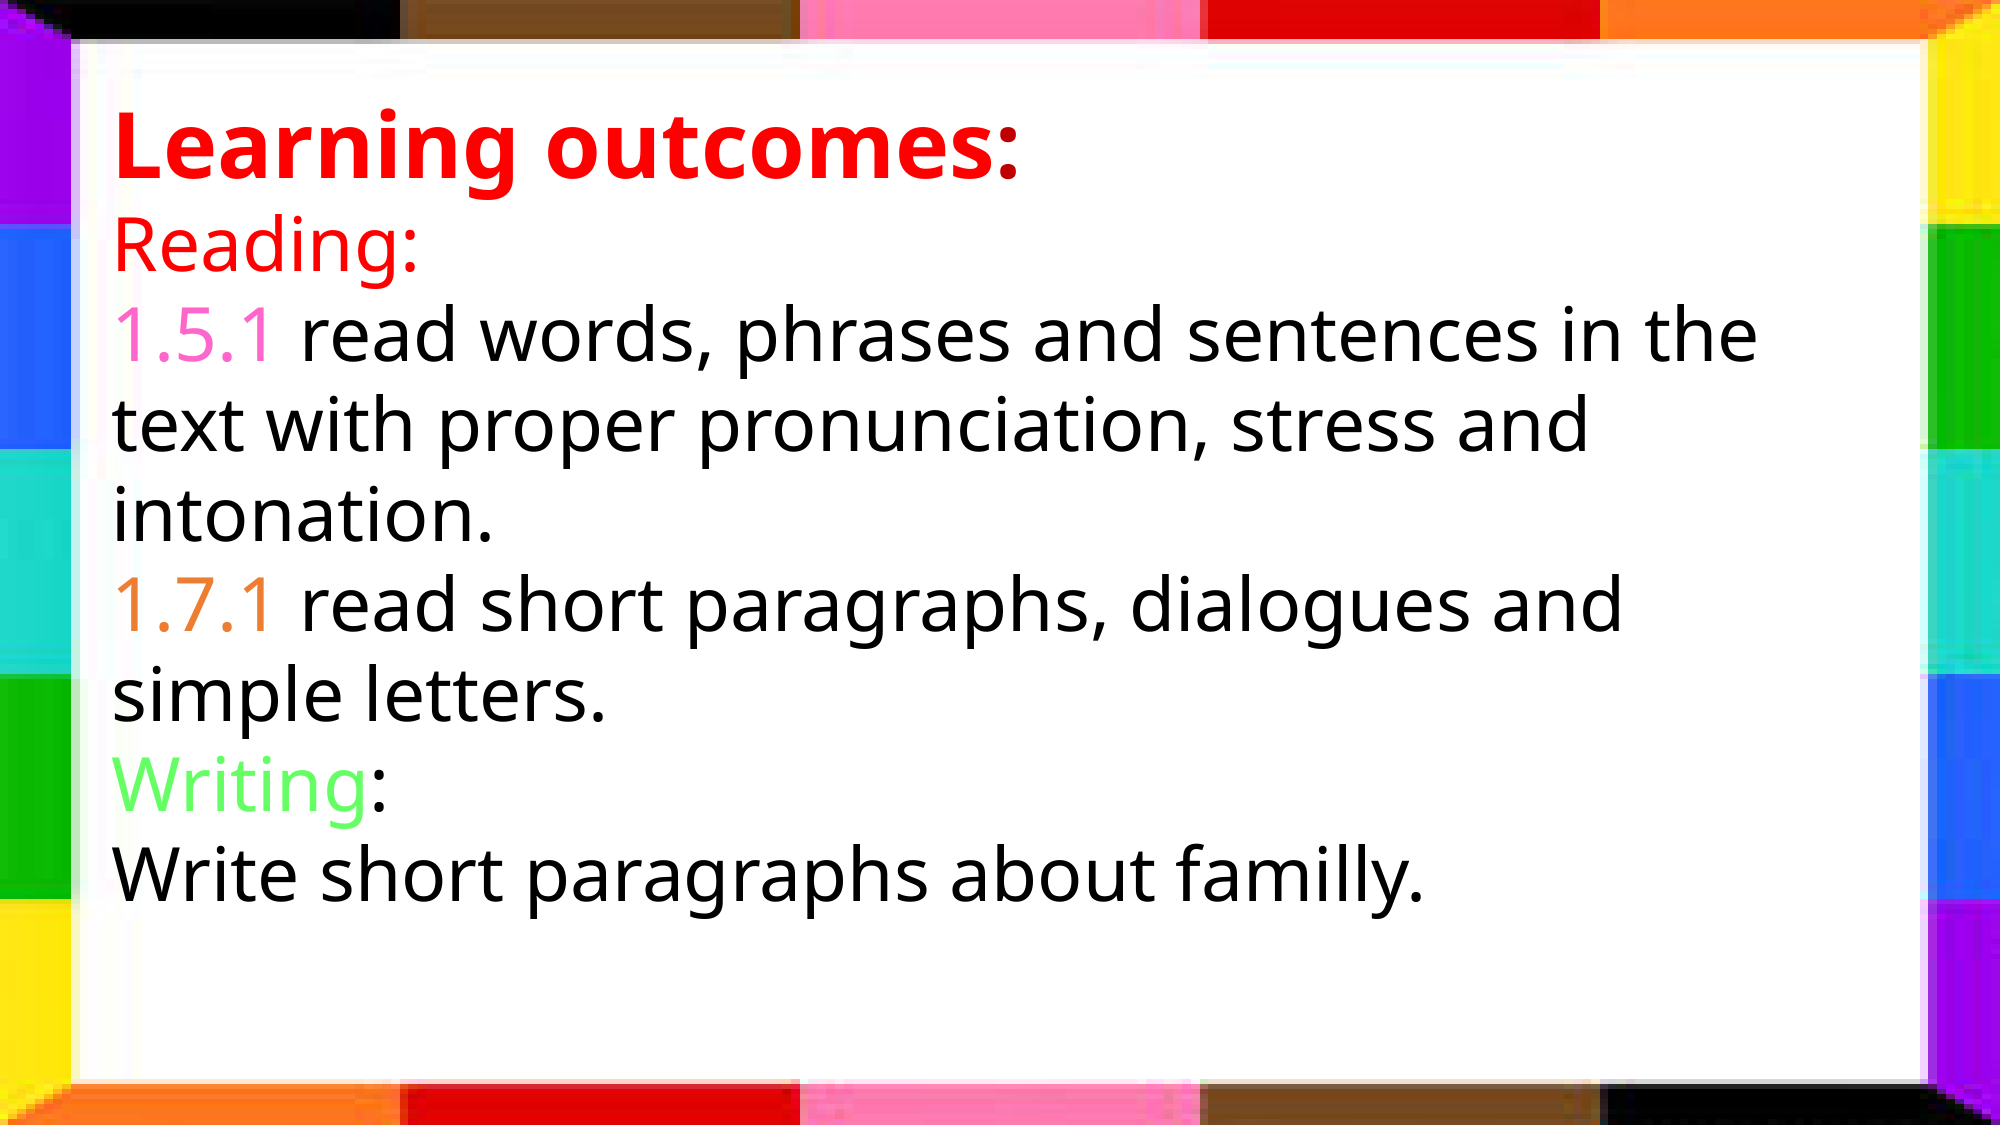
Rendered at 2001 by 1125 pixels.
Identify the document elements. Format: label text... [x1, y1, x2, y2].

picture [0, 0, 2000, 1125]
text_box Learning outcomes: Reading: 1.5.1 read words, phrases and sentences in the text with proper pronunciation, stress and intonation. 1.7.1 read short paragraphs, dialogues and simple letters. Writing: Write short paragraphs about familly. [96, 79, 1895, 925]
